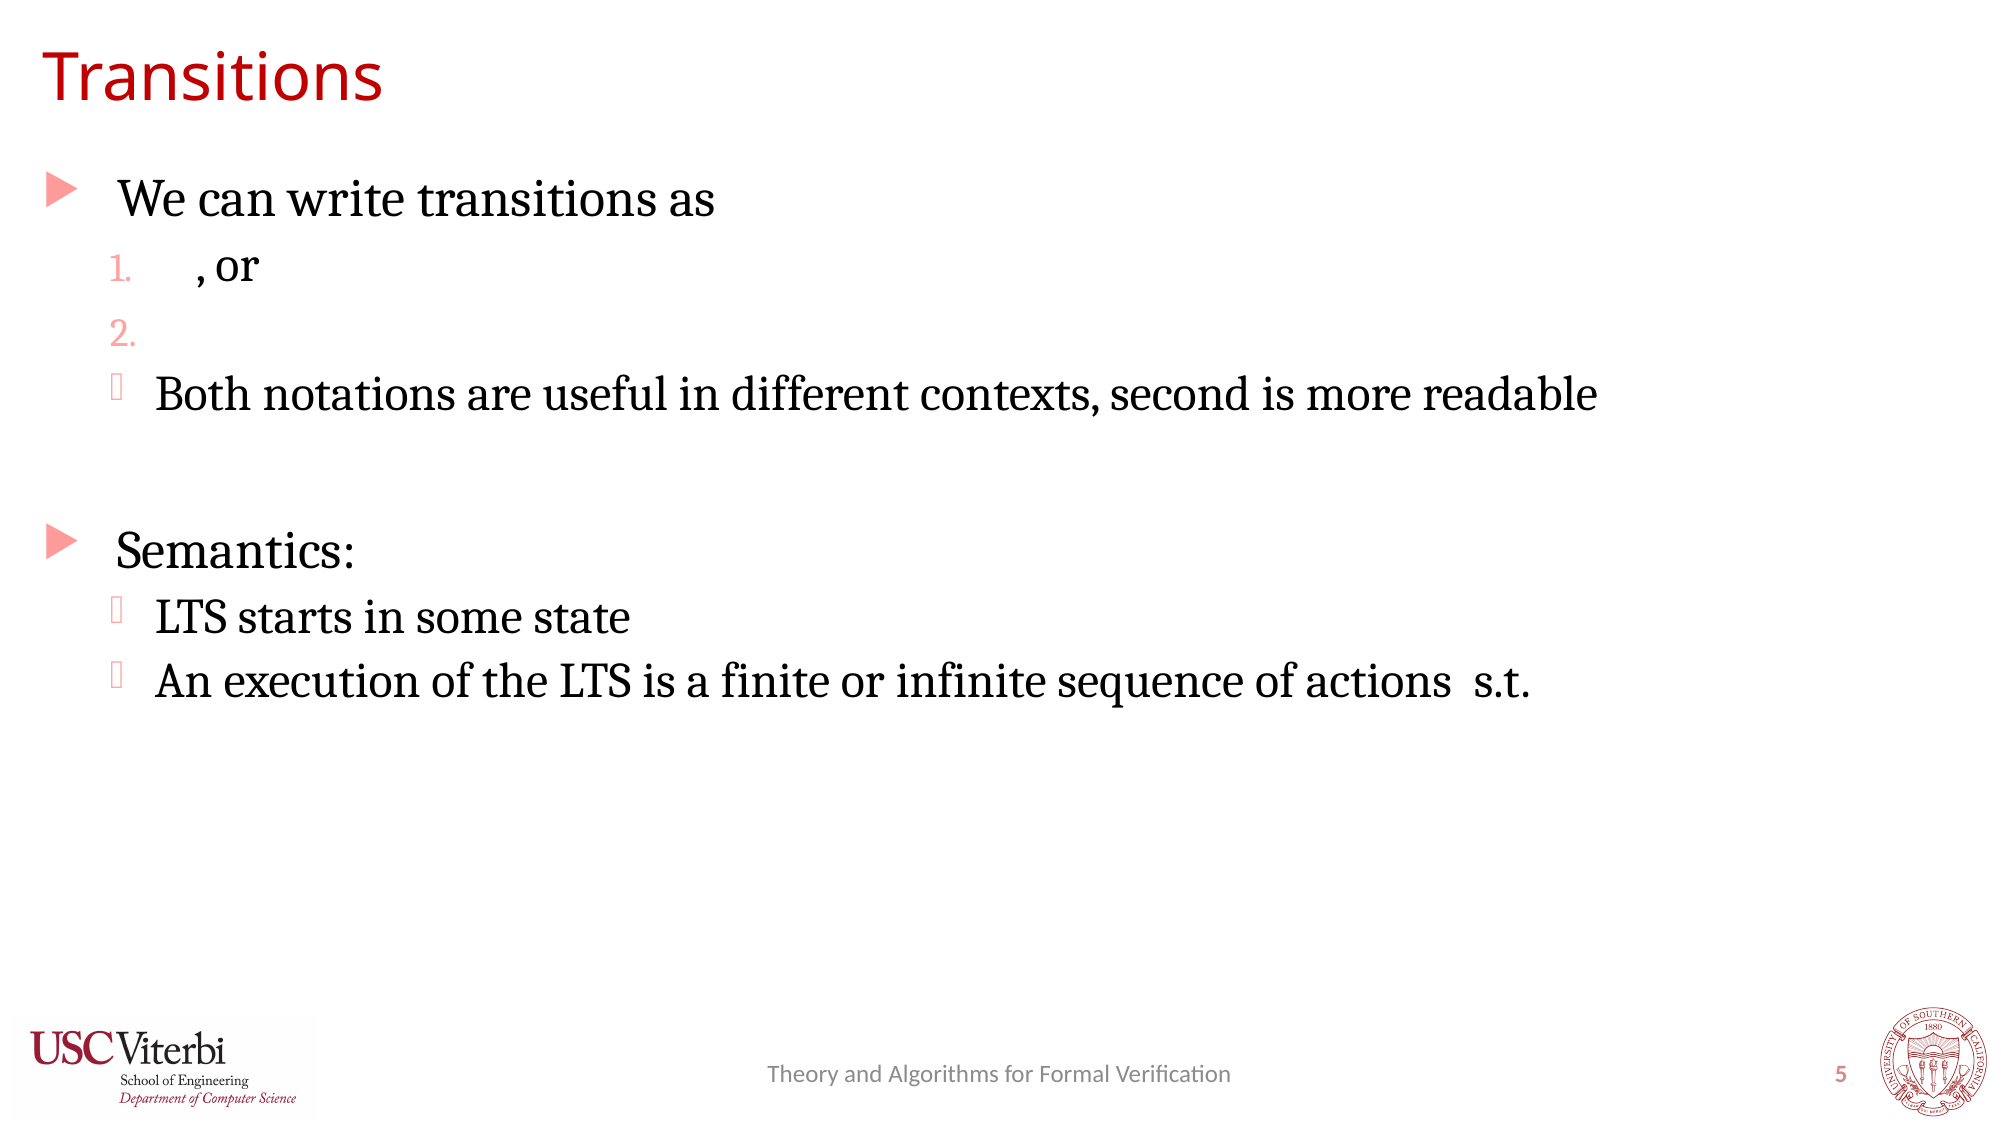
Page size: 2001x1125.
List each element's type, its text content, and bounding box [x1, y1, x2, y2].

slide_number 5 [1684, 1042, 1863, 1103]
picture [12, 1014, 316, 1119]
footer Theory and Algorithms for Formal Verification [662, 1042, 1338, 1103]
title Transitions [27, 18, 1819, 141]
picture [1879, 1002, 1988, 1119]
